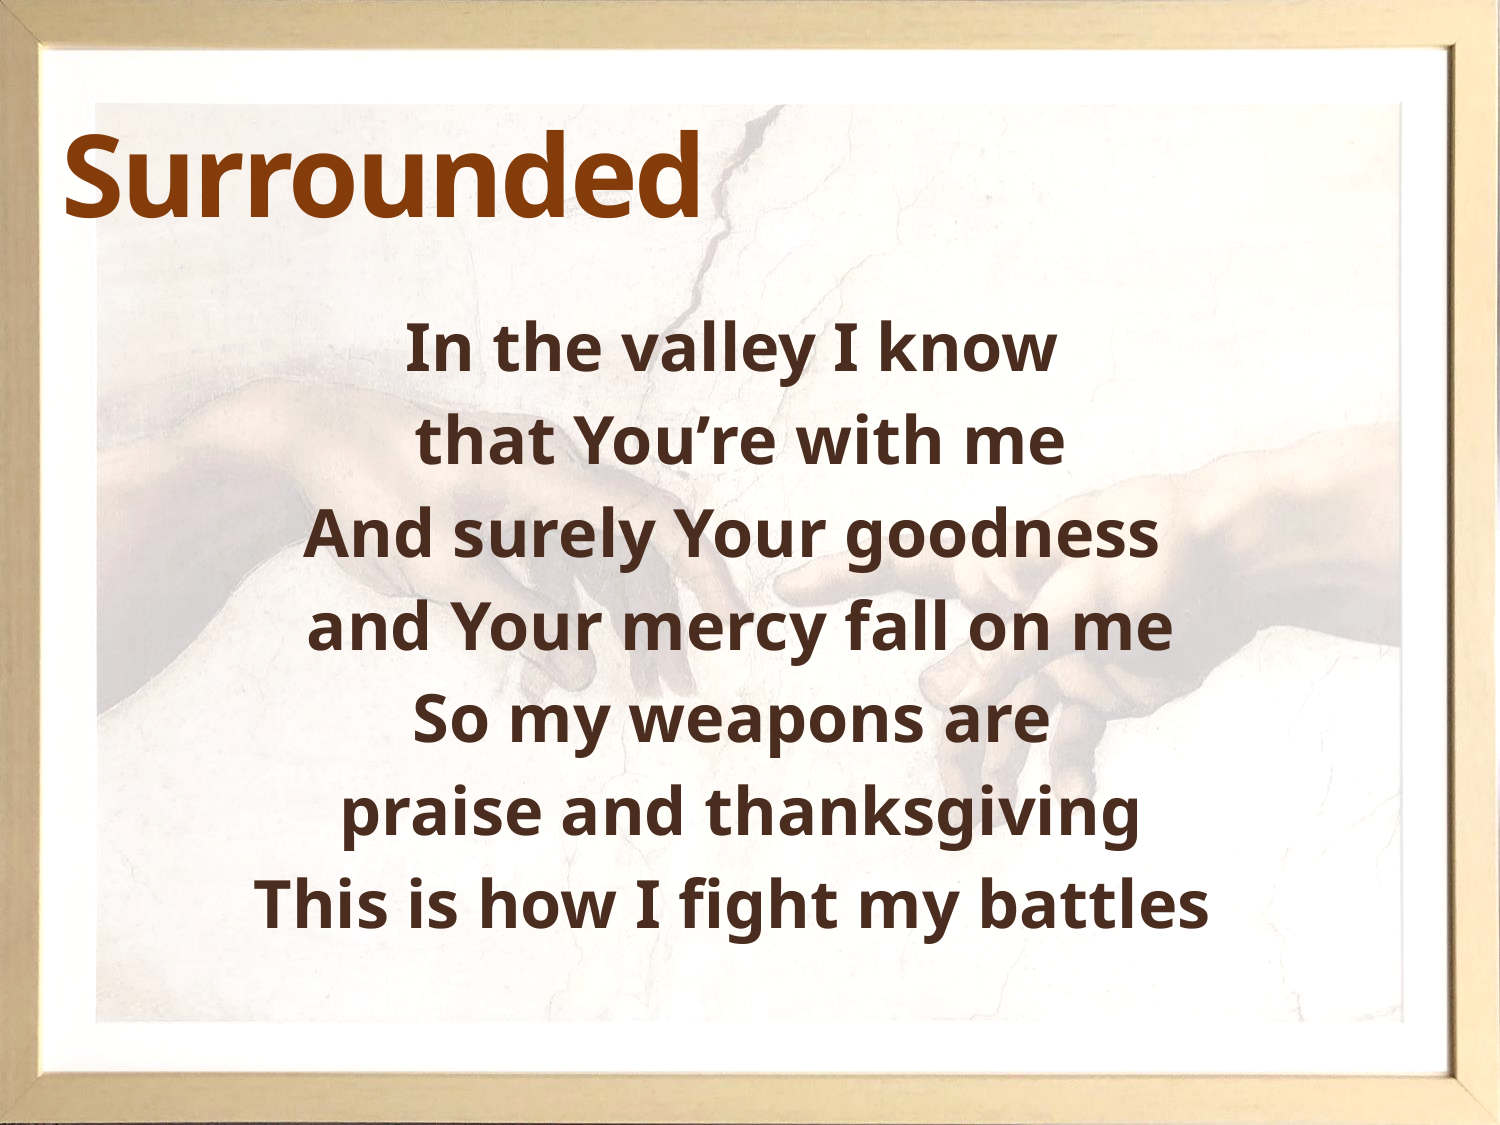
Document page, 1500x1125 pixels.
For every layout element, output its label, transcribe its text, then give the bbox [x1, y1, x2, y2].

list In the valley I know that You’re with me And surely Your goodness and Your mercy fall on me So my weapons are praise and thanksgiving This is how I fight my battles [80, 240, 1402, 1016]
picture [0, 0, 1500, 1125]
title Surrounded [46, 52, 1448, 308]
